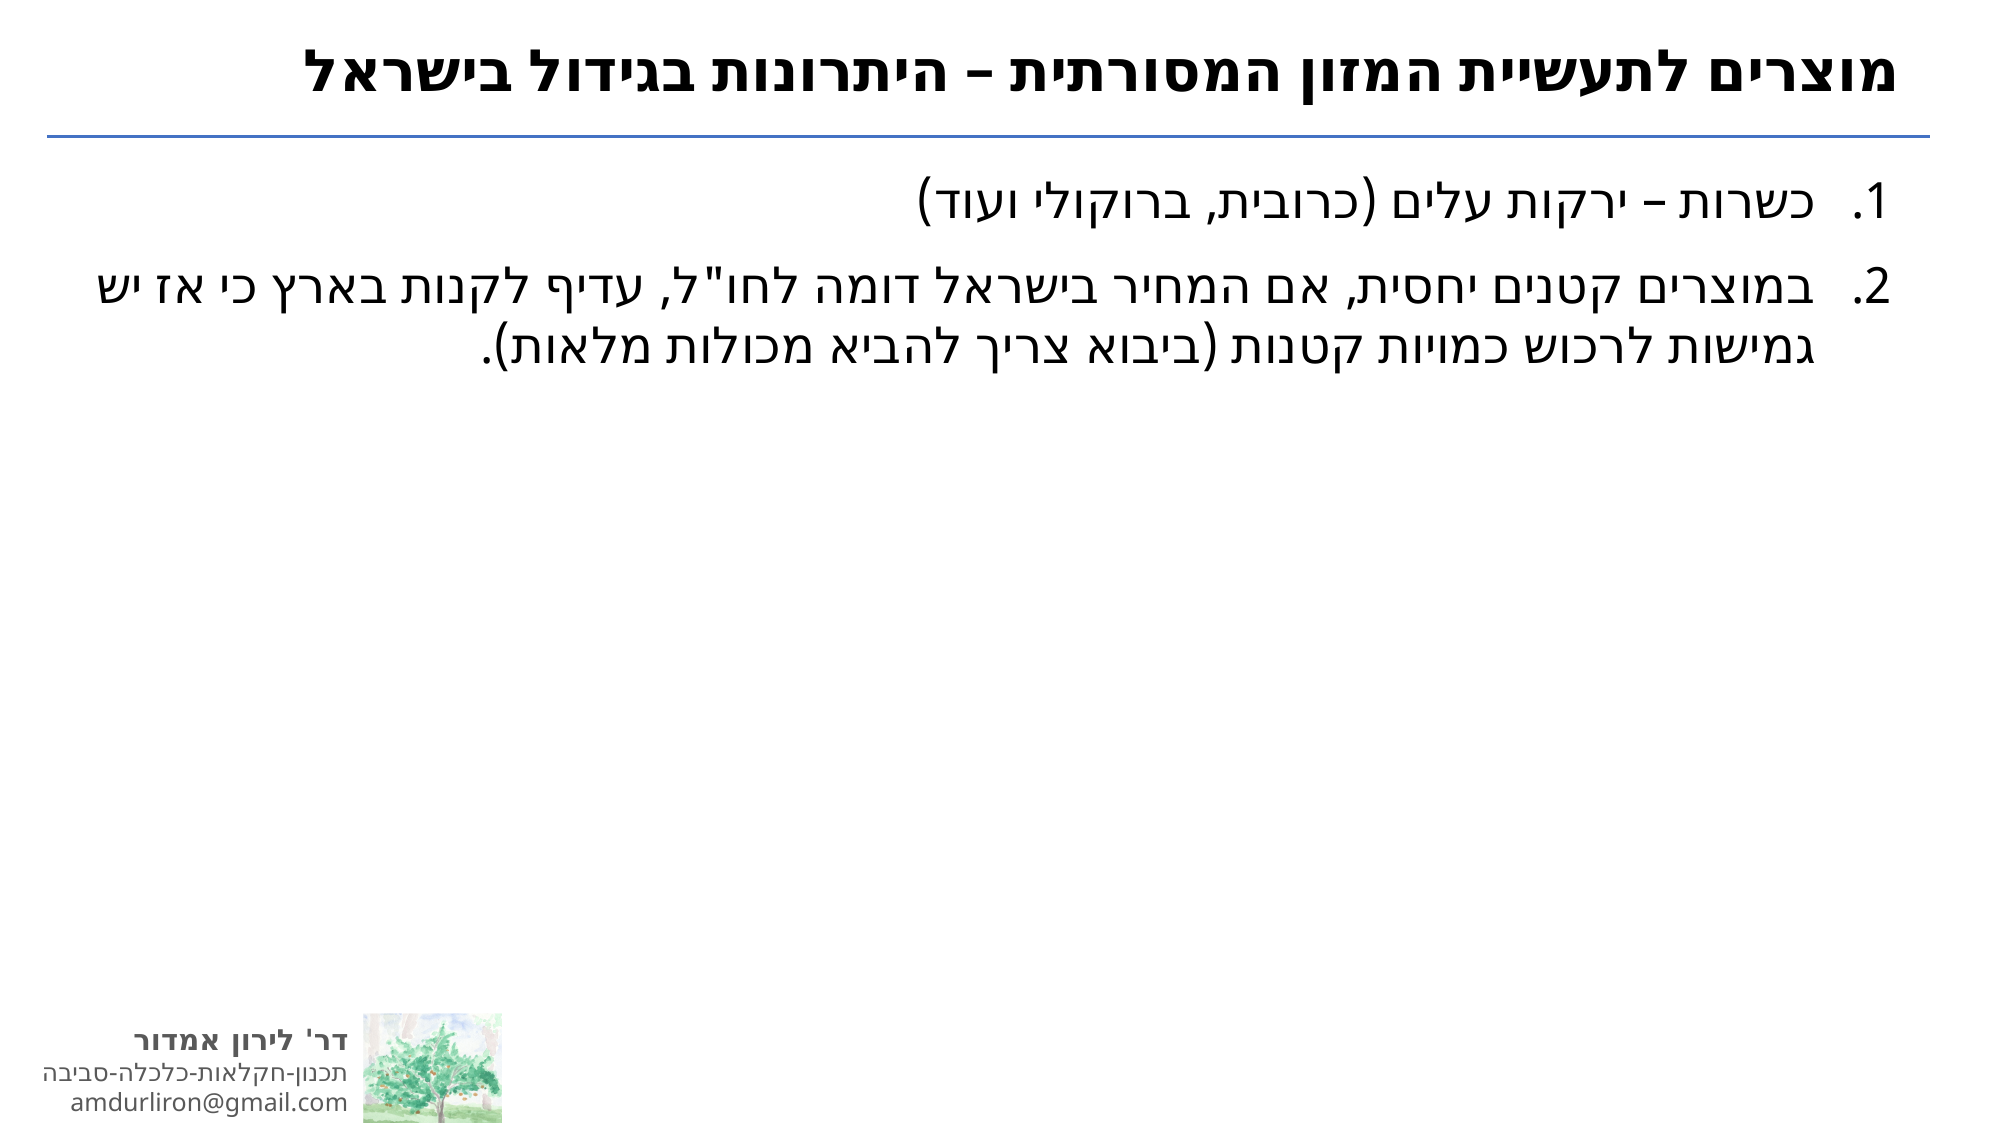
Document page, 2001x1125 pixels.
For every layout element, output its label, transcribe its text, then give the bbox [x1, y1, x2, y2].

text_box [19, 1013, 502, 1125]
text_box מוצרים לתעשיית המזון המסורתית – היתרונות בגידול בישראל [98, 25, 1916, 111]
text_box כשרות – ירקות עלים (כרובית, ברוקולי ועוד) במוצרים קטנים יחסית, אם המחיר בישראל דומה לחו"ל, עדיף לקנות בארץ כי אז יש גמישות לרכוש כמויות קטנות (ביבוא צריך להביא מכולות מלאות). [48, 161, 1907, 381]
